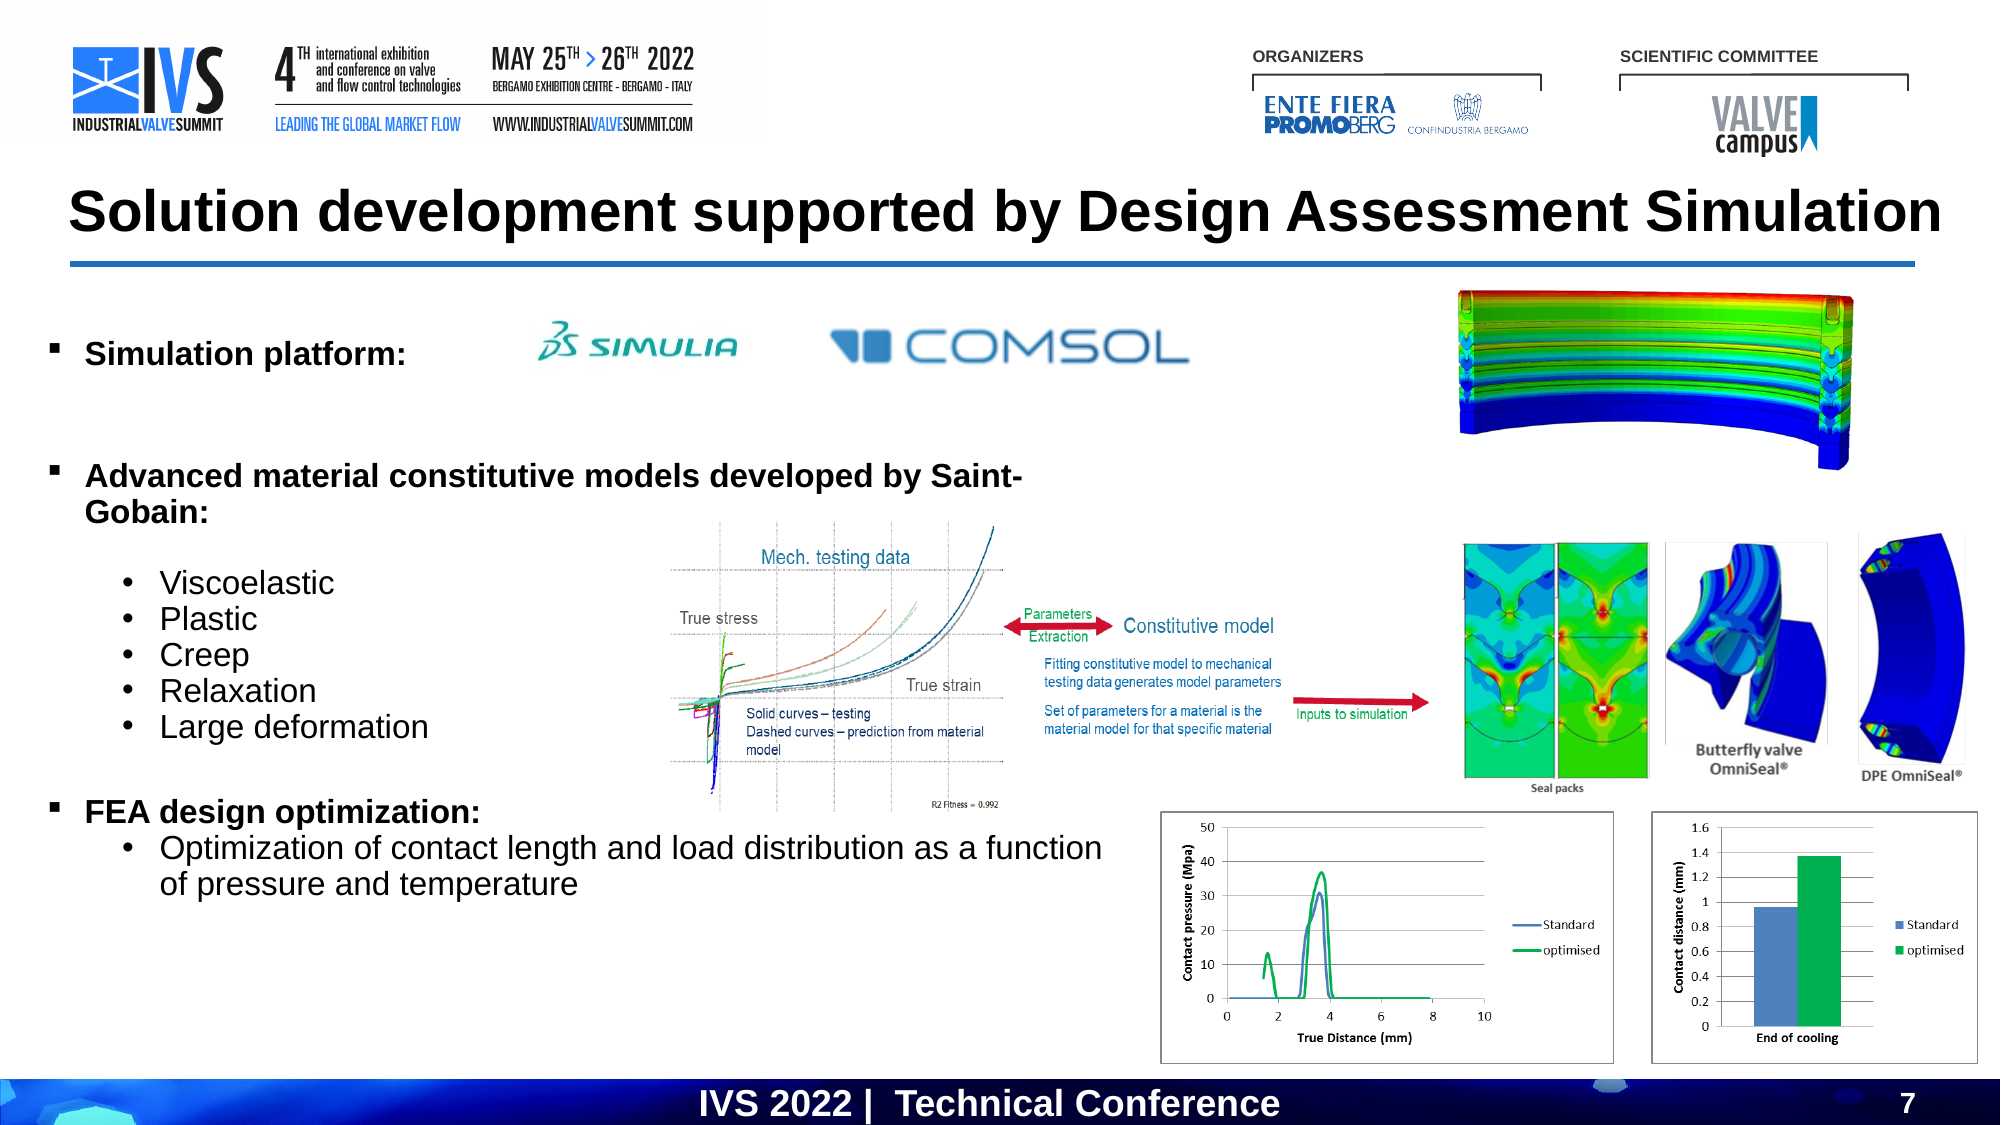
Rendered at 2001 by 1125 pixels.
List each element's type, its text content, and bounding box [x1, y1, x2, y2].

picture [1651, 811, 1978, 1064]
picture [515, 305, 757, 377]
list Simulation platform: Advanced material constitutive models developed by Saint-Gobain: Viscoelastic Plastic Creep Relaxation Large deformation FEA design optimization: Optimization of contact length and load distribution as a function of pressure and temperature [32, 329, 1123, 1005]
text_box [670, 363, 1607, 812]
picture [1705, 67, 1824, 165]
picture [1160, 811, 1614, 1065]
picture [1265, 96, 1396, 134]
picture [0, 0, 765, 142]
picture [803, 310, 1215, 363]
picture [0, 1079, 2000, 1125]
picture [1408, 93, 1528, 134]
picture [1462, 532, 1998, 803]
text_box Solution development supported by Design Assessment Simulation [53, 165, 2000, 251]
picture [1450, 282, 1859, 475]
